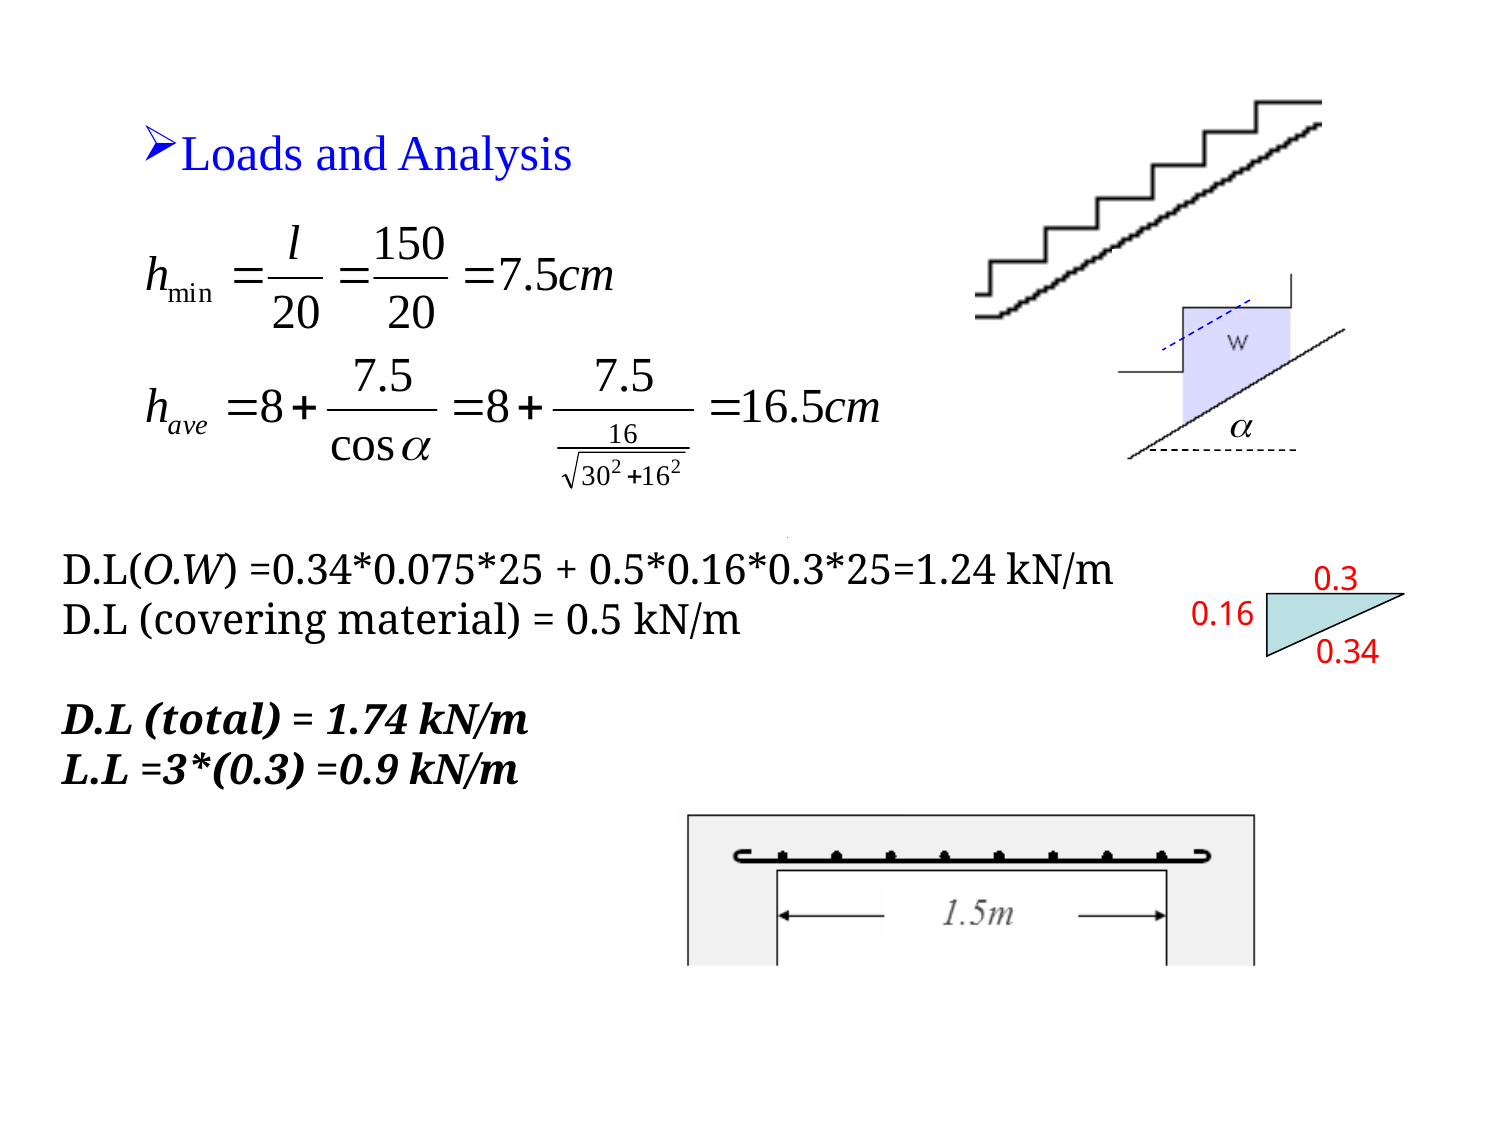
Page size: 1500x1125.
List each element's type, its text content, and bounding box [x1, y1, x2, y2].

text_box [137, 212, 888, 499]
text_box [1174, 549, 1405, 679]
text_box D.L(O.W) =0.34*0.075*25 + 0.5*0.16*0.3*25=1.24 kN/m D.L (covering material) = 0.5 kN/m D.L (total) = 1.74 kN/m L.L =3*(0.3) =0.9 kN/m [47, 535, 1130, 800]
picture [674, 799, 1274, 985]
picture [974, 87, 1348, 473]
text_box Loads and Analysis [126, 112, 588, 188]
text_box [1224, 412, 1263, 448]
